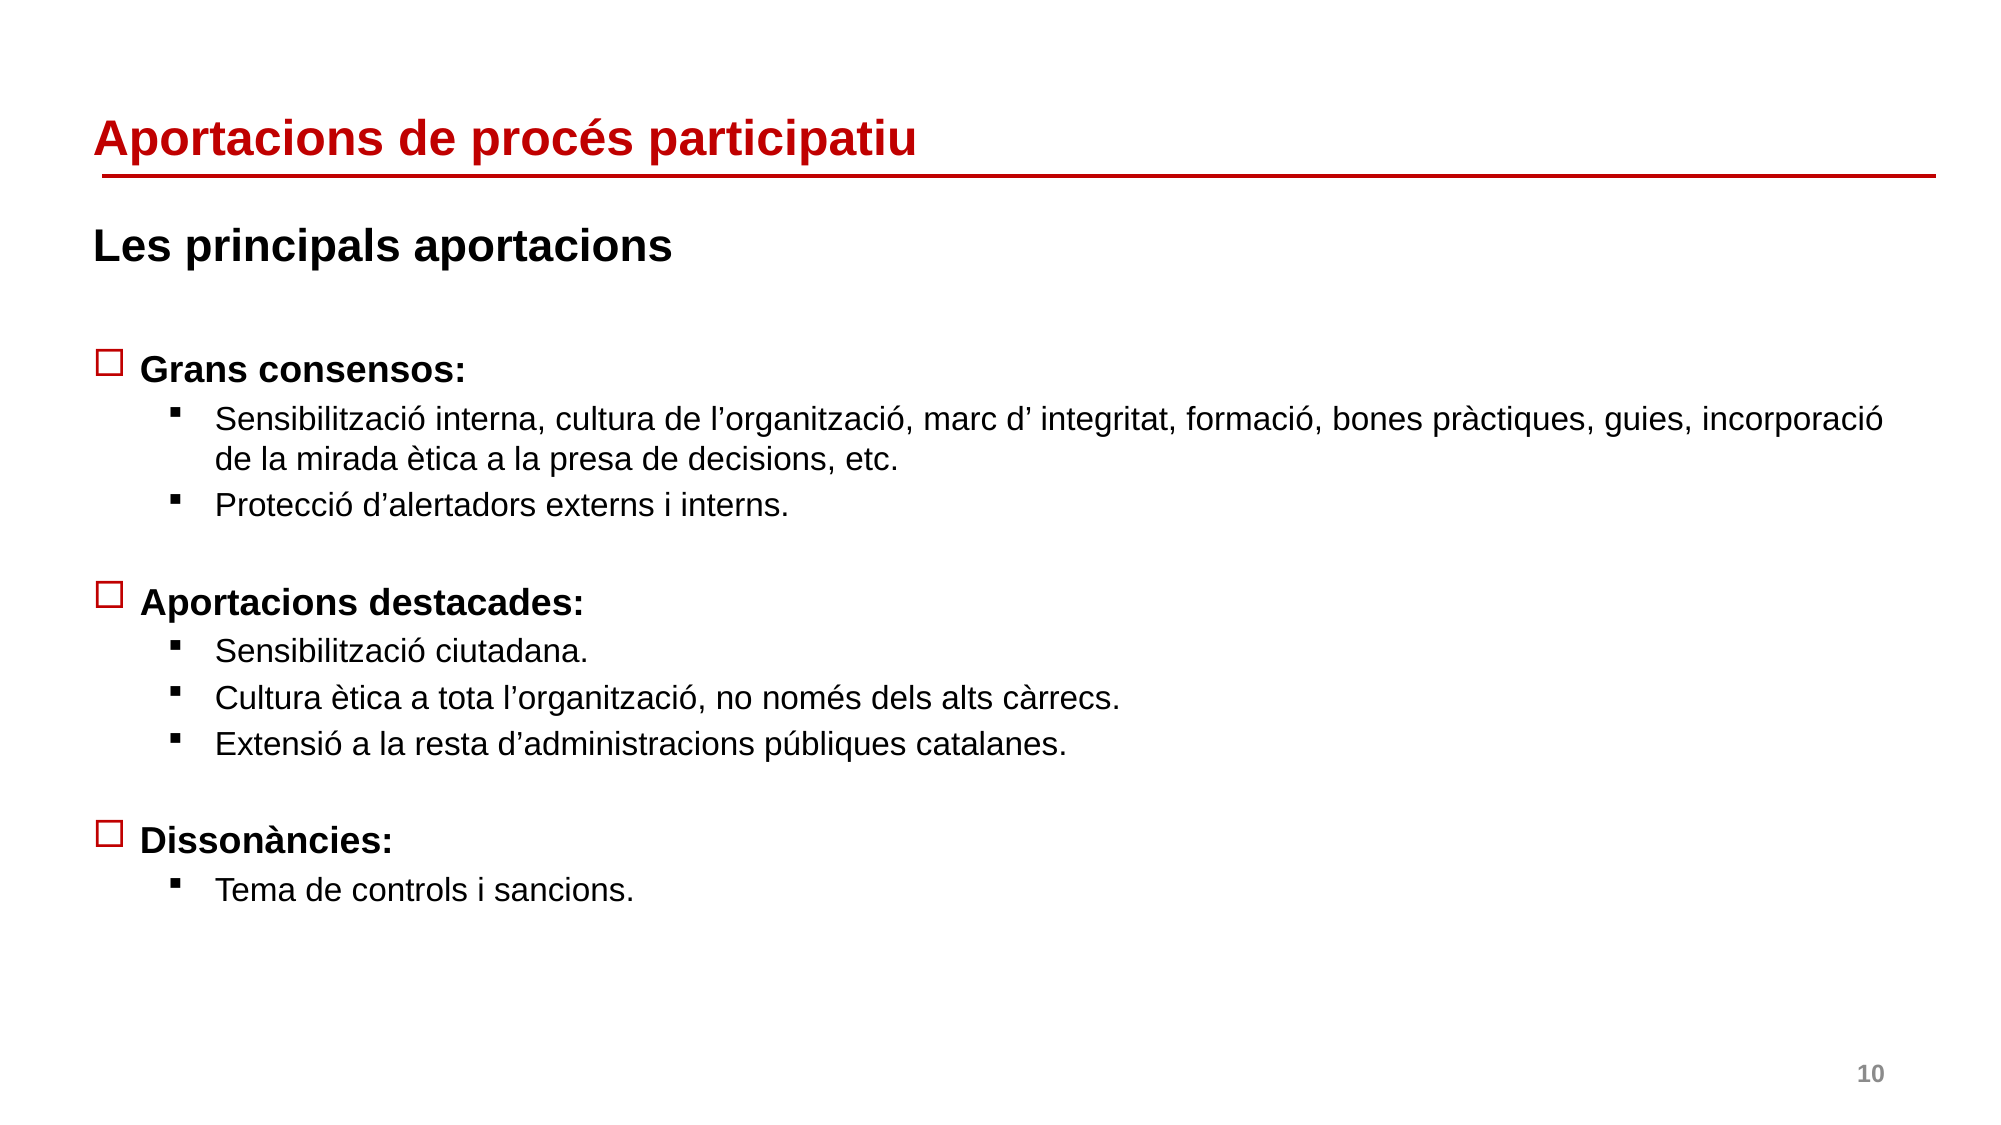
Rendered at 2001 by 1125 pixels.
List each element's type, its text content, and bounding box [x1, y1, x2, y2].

slide_number 10 [1433, 1042, 1900, 1103]
list Grans consensos: Sensibilització interna, cultura de l’organització, marc d’ integritat, formació, bones pràctiques, guies, incorporació de la mirada ètica a la presa de decisions, etc. Protecció d’alertadors externs i interns. Aportacions destacades: Sensibilització ciutadana. Cultura ètica a tota l’organització, no només dels alts càrrecs. Extensió a la resta d’administracions públiques catalanes. Dissonàncies: Tema de controls i sancions. [77, 337, 1930, 1012]
list Les principals aportacions [77, 208, 1953, 279]
title Aportacions de procés participatiu [77, 93, 1953, 178]
